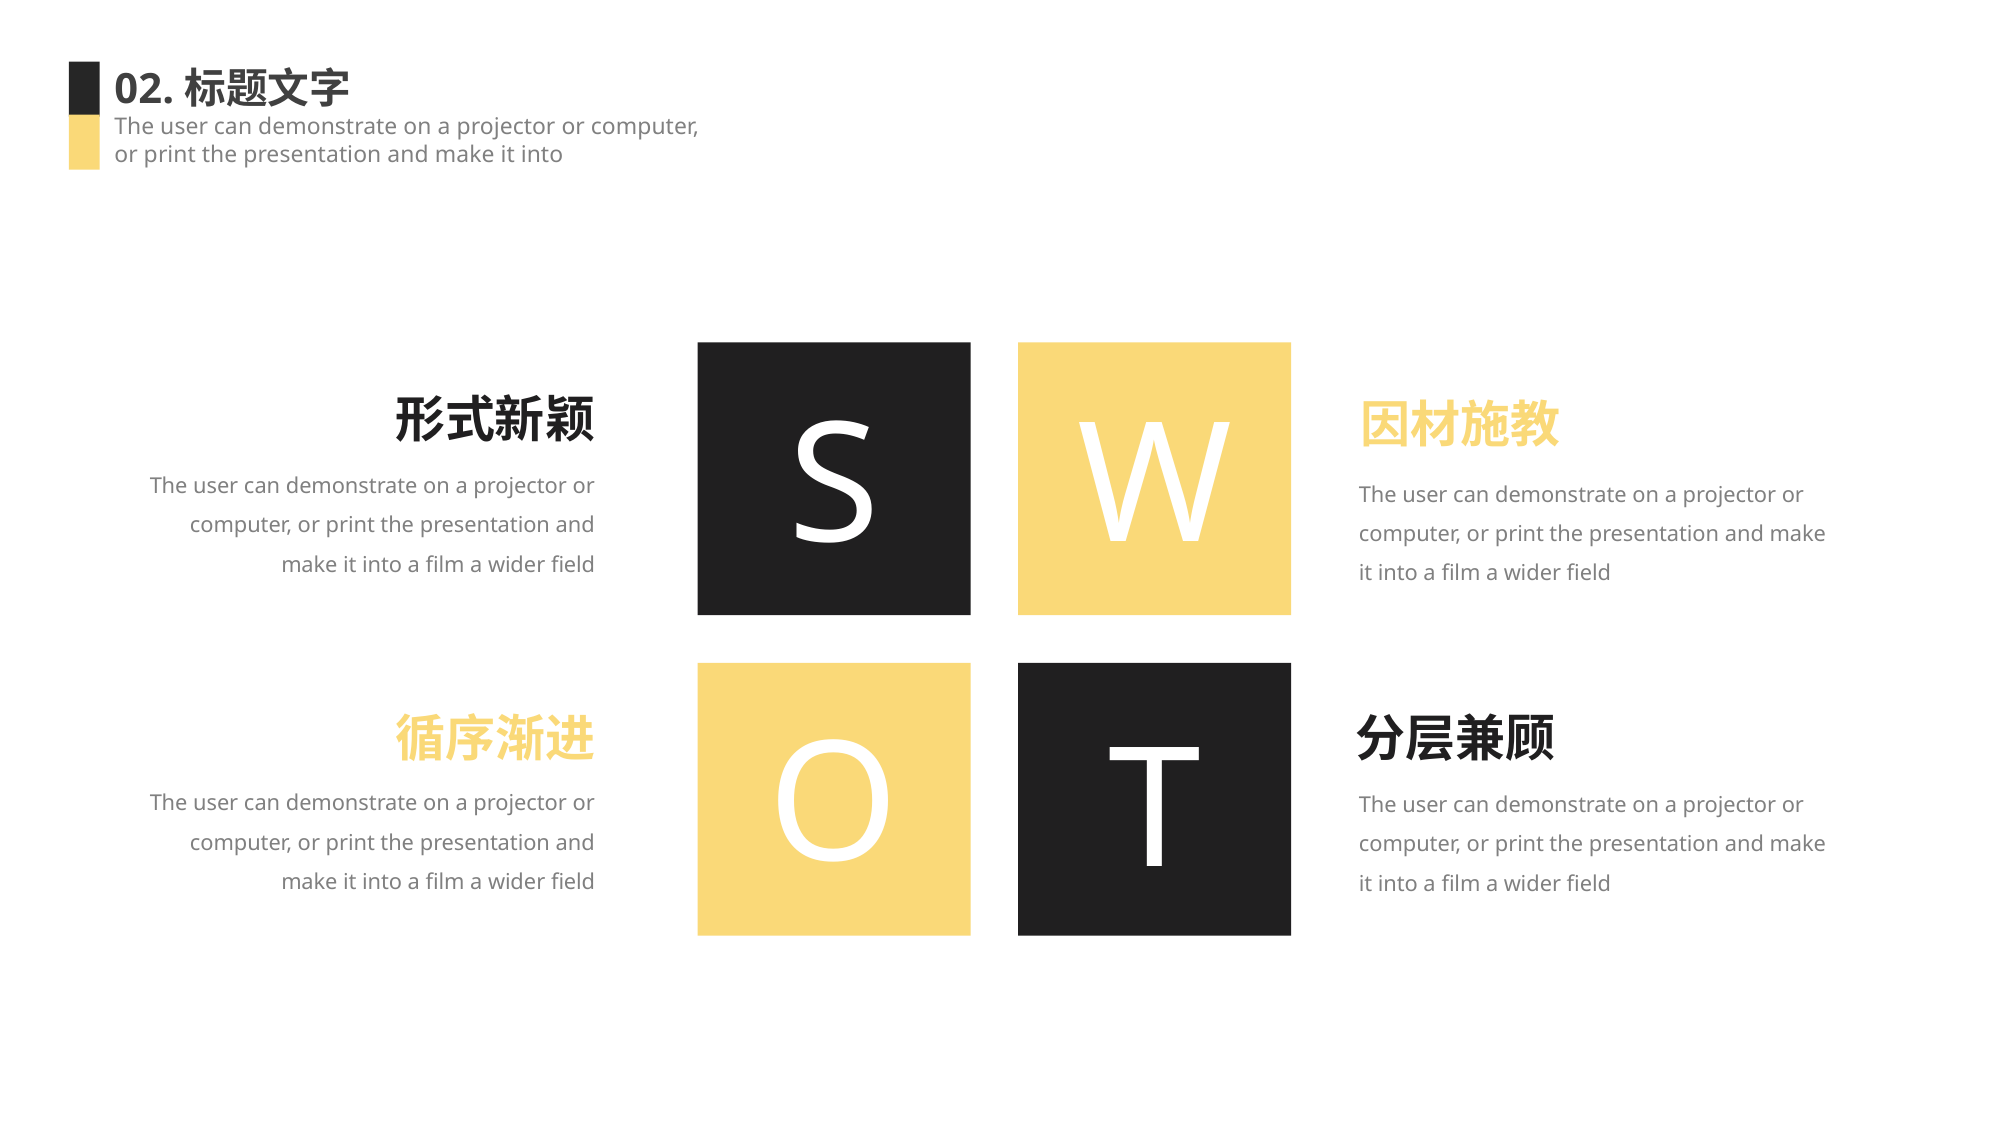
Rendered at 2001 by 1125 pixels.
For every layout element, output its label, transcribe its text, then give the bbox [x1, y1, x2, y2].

text_box O [730, 686, 938, 902]
text_box The user can demonstrate on a projector or computer, or print the presentation and make it into a film a wider field [132, 451, 611, 584]
text_box The user can demonstrate on a projector or computer, or print the presentation and make it into a film a wider field [1344, 769, 1855, 903]
text_box 因材施教 [1345, 384, 1576, 460]
text_box S [730, 367, 938, 583]
text_box [1017, 662, 1292, 937]
text_box 形式新颖 [379, 379, 610, 455]
text_box 分层兼顾 [1340, 698, 1570, 774]
text_box The user can demonstrate on a projector or computer, or print the presentation and make it into a film a wider field [1344, 459, 1855, 593]
text_box [697, 662, 972, 937]
text_box [697, 341, 972, 616]
text_box The user can demonstrate on a projector or computer, or print the presentation and make it into a film a wider field [132, 768, 611, 902]
text_box W [1051, 367, 1259, 583]
text_box T [1051, 691, 1259, 907]
text_box 循序渐进 [380, 698, 611, 774]
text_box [68, 54, 742, 176]
text_box [1017, 341, 1292, 616]
